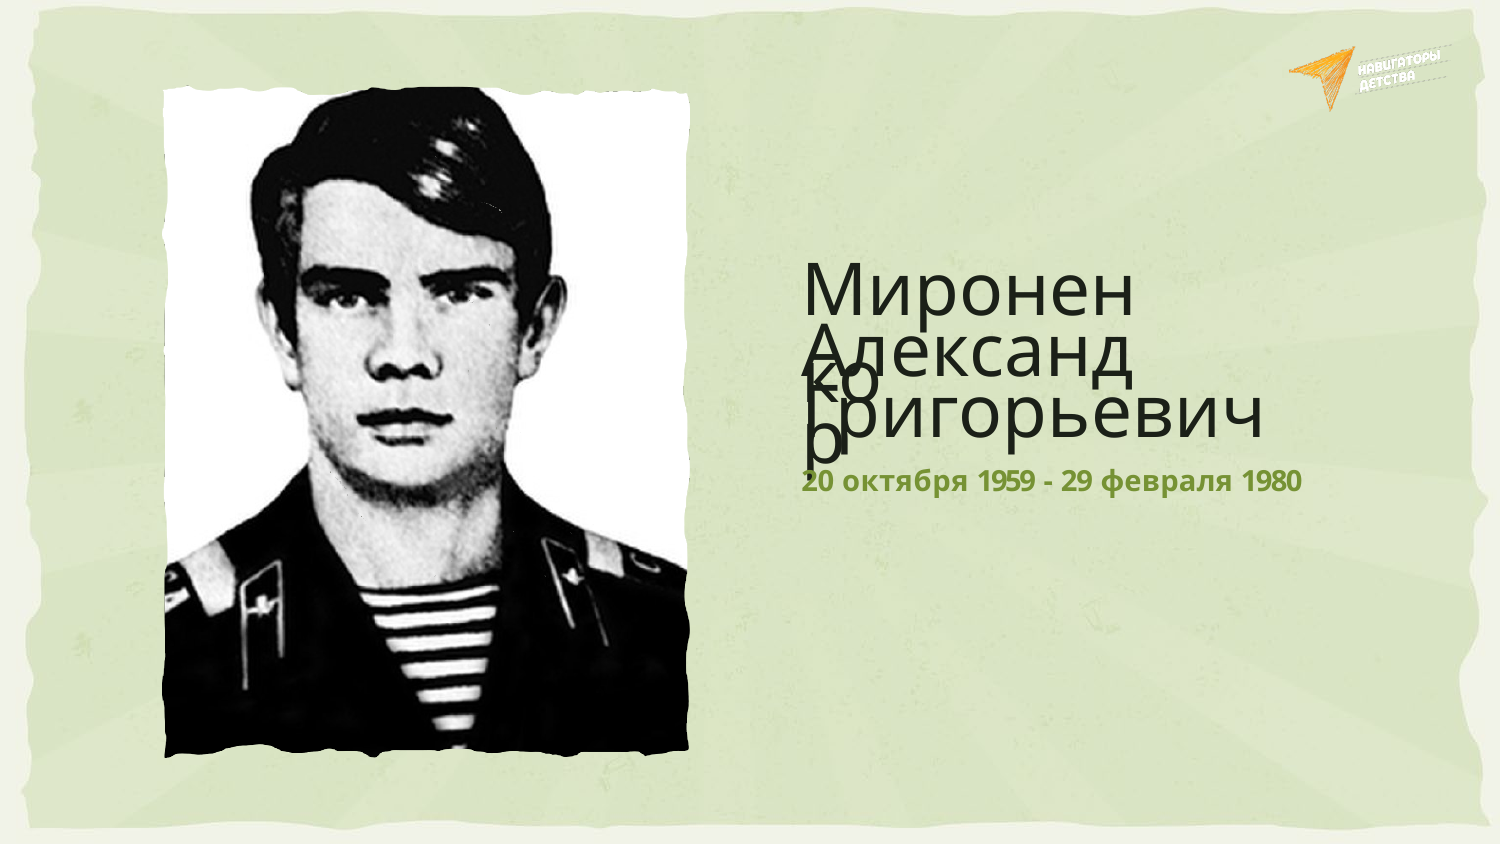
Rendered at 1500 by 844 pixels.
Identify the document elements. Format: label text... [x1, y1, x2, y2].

title Мироненко [799, 240, 1162, 336]
picture [0, 0, 1500, 844]
text_box Григорьевич 20 октября 1959 - 29 февраля 1980 [799, 336, 1330, 498]
text_box Александр [799, 301, 1151, 336]
